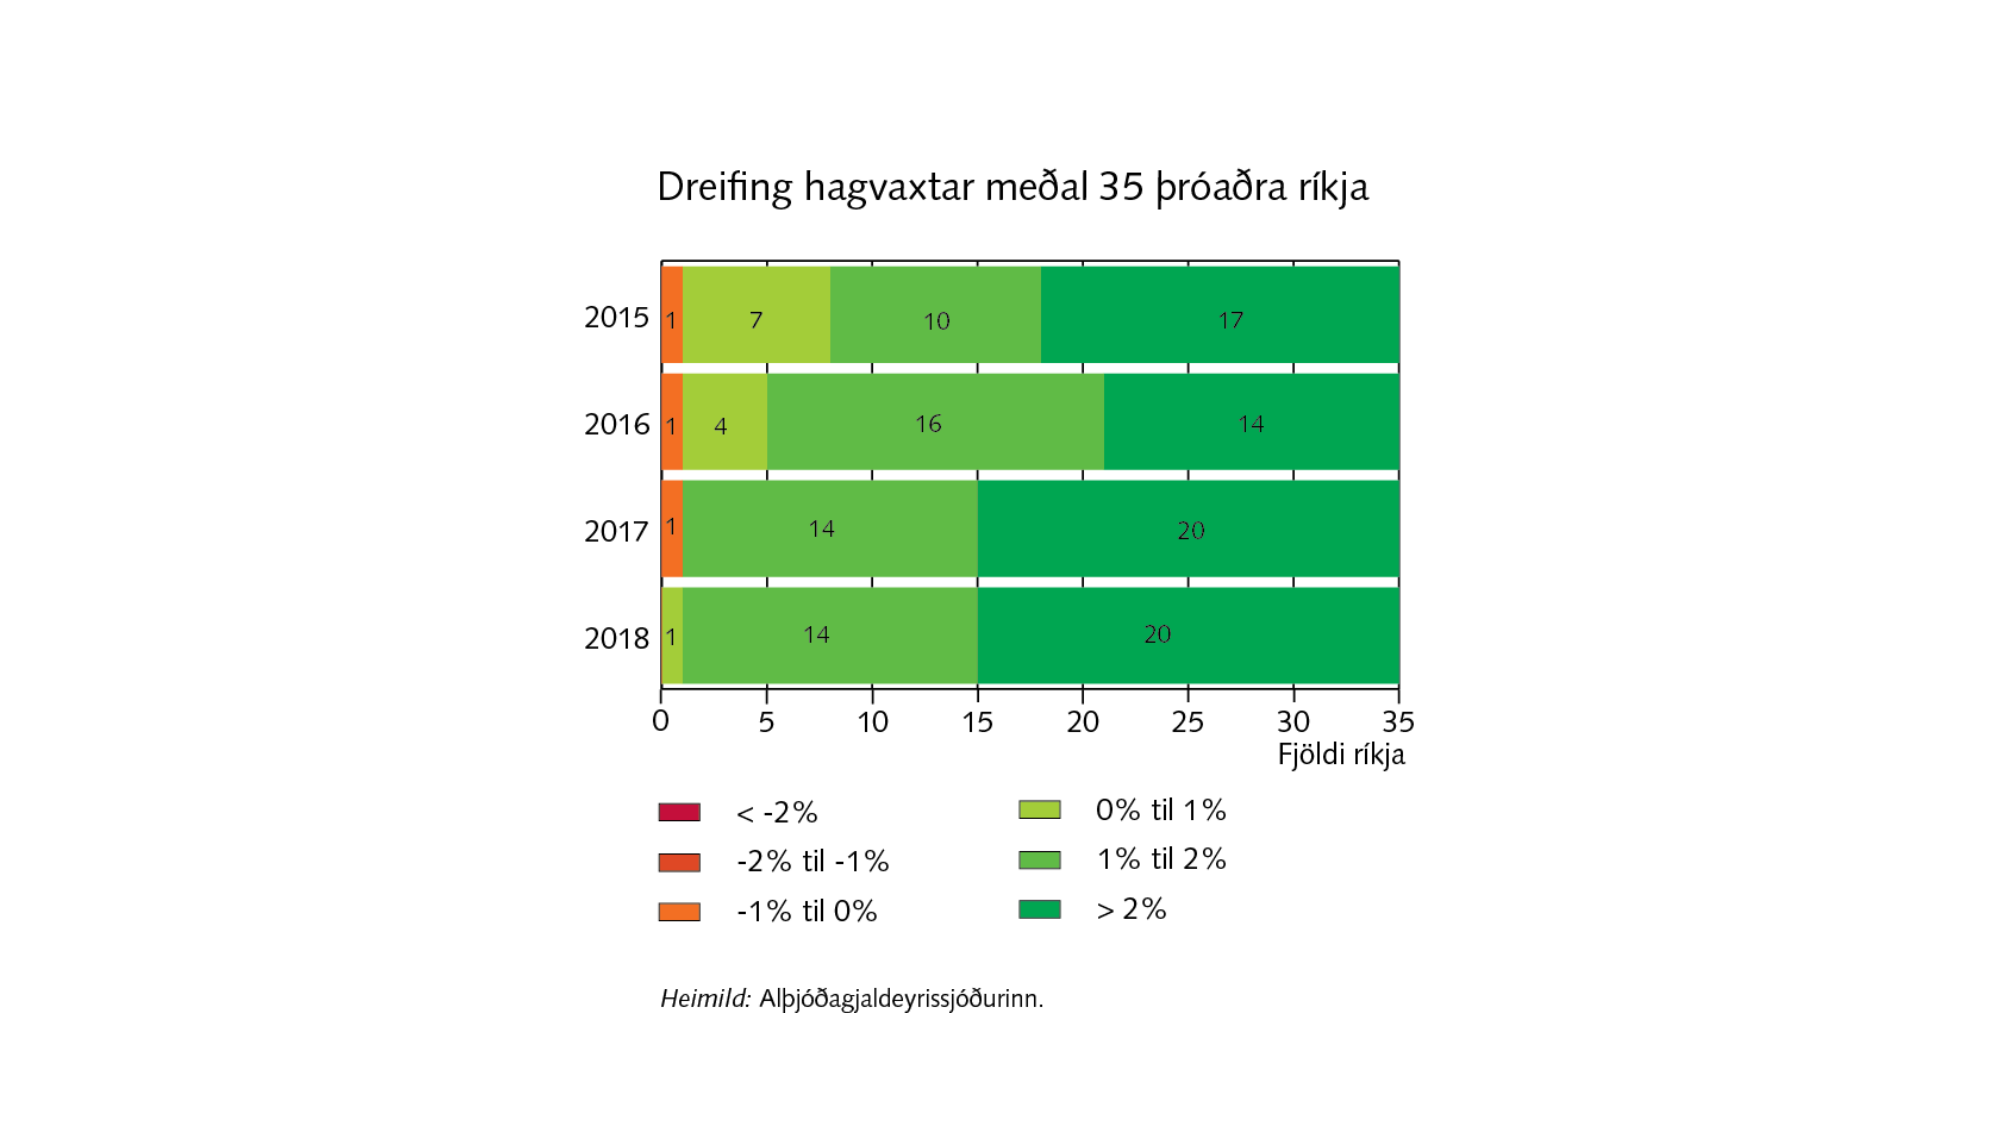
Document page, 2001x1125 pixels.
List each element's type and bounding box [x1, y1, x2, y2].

picture [584, 112, 1415, 1013]
